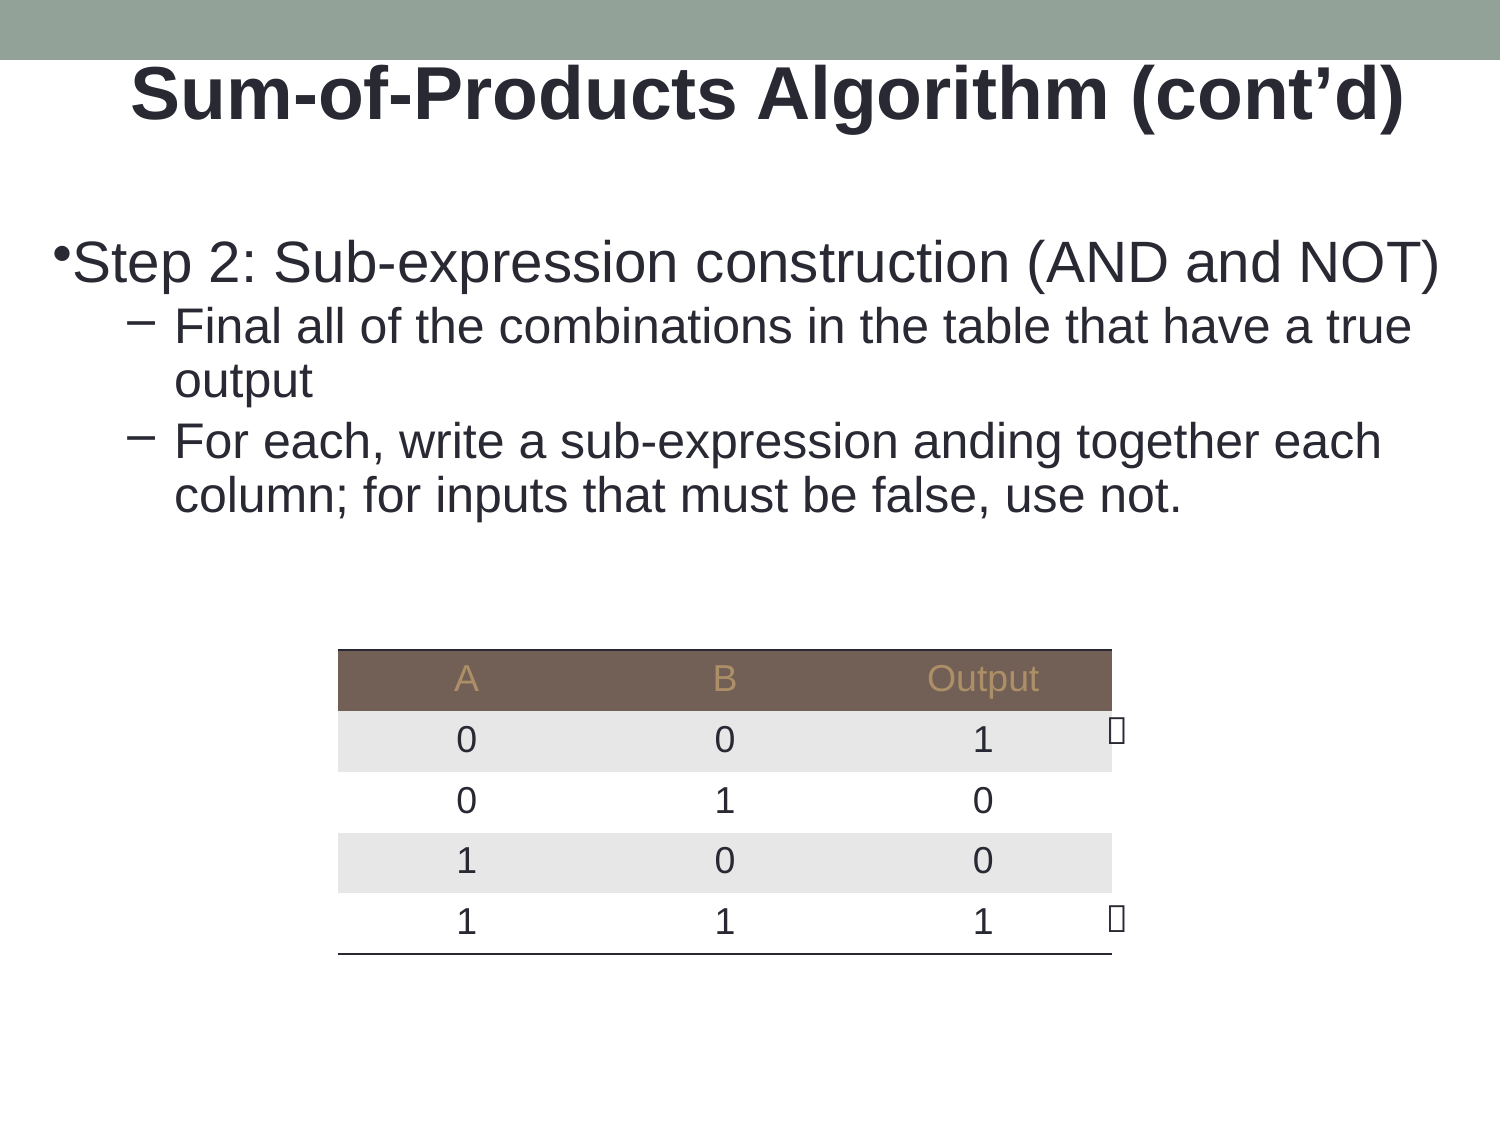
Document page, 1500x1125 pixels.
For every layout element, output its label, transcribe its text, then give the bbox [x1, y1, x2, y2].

text_box Sum-of-Products Algorithm (cont’d) [87, 37, 1450, 224]
text_box Step 2: Sub-expression construction (AND and NOT) Final all of the combinations in the table that have a true output For each, write a sub-expression anding together each column; for inputs that must be false, use not. [37, 224, 1463, 975]
table_cell 1 [854, 711, 1112, 772]
table_cell 0 [854, 833, 1112, 893]
table_cell 0 [596, 711, 854, 772]
table_cell 1 [596, 893, 854, 953]
table_cell 0 [596, 833, 854, 893]
table_cell 0 [338, 772, 596, 833]
table_cell 0 [338, 711, 596, 772]
table_header A [338, 651, 596, 711]
table_cell 1 [854, 893, 1112, 953]
table_cell 1 [338, 893, 596, 953]
table_cell 1 [596, 772, 854, 833]
table_header Output [854, 651, 1112, 711]
text_box  [1090, 699, 1144, 760]
table_cell 1 [338, 833, 596, 893]
table_cell 0 [854, 772, 1112, 833]
table_header B [596, 651, 854, 711]
text_box  [1090, 887, 1144, 948]
